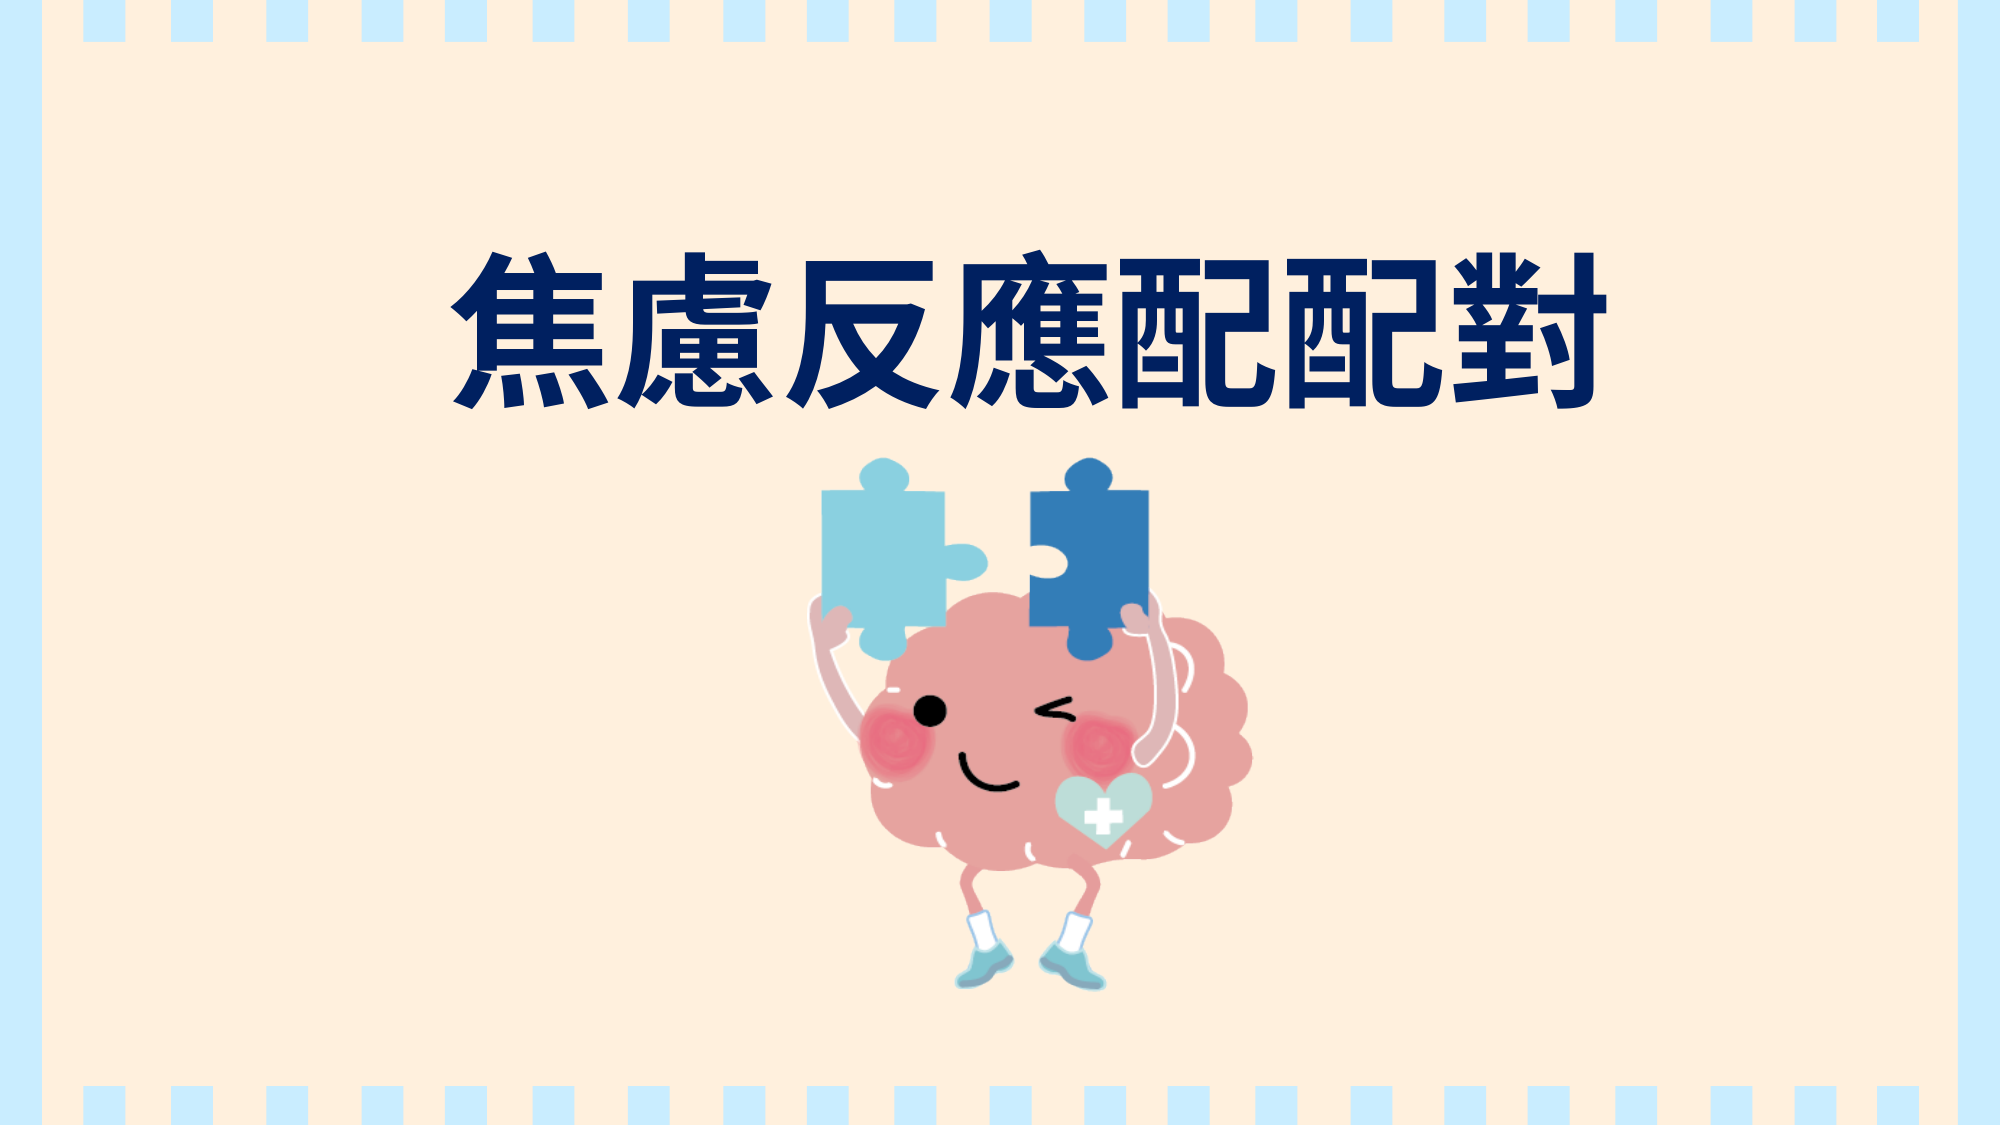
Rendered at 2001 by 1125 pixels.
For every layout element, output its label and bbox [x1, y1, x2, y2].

text_box [0, 0, 2000, 1125]
picture [807, 457, 1254, 992]
